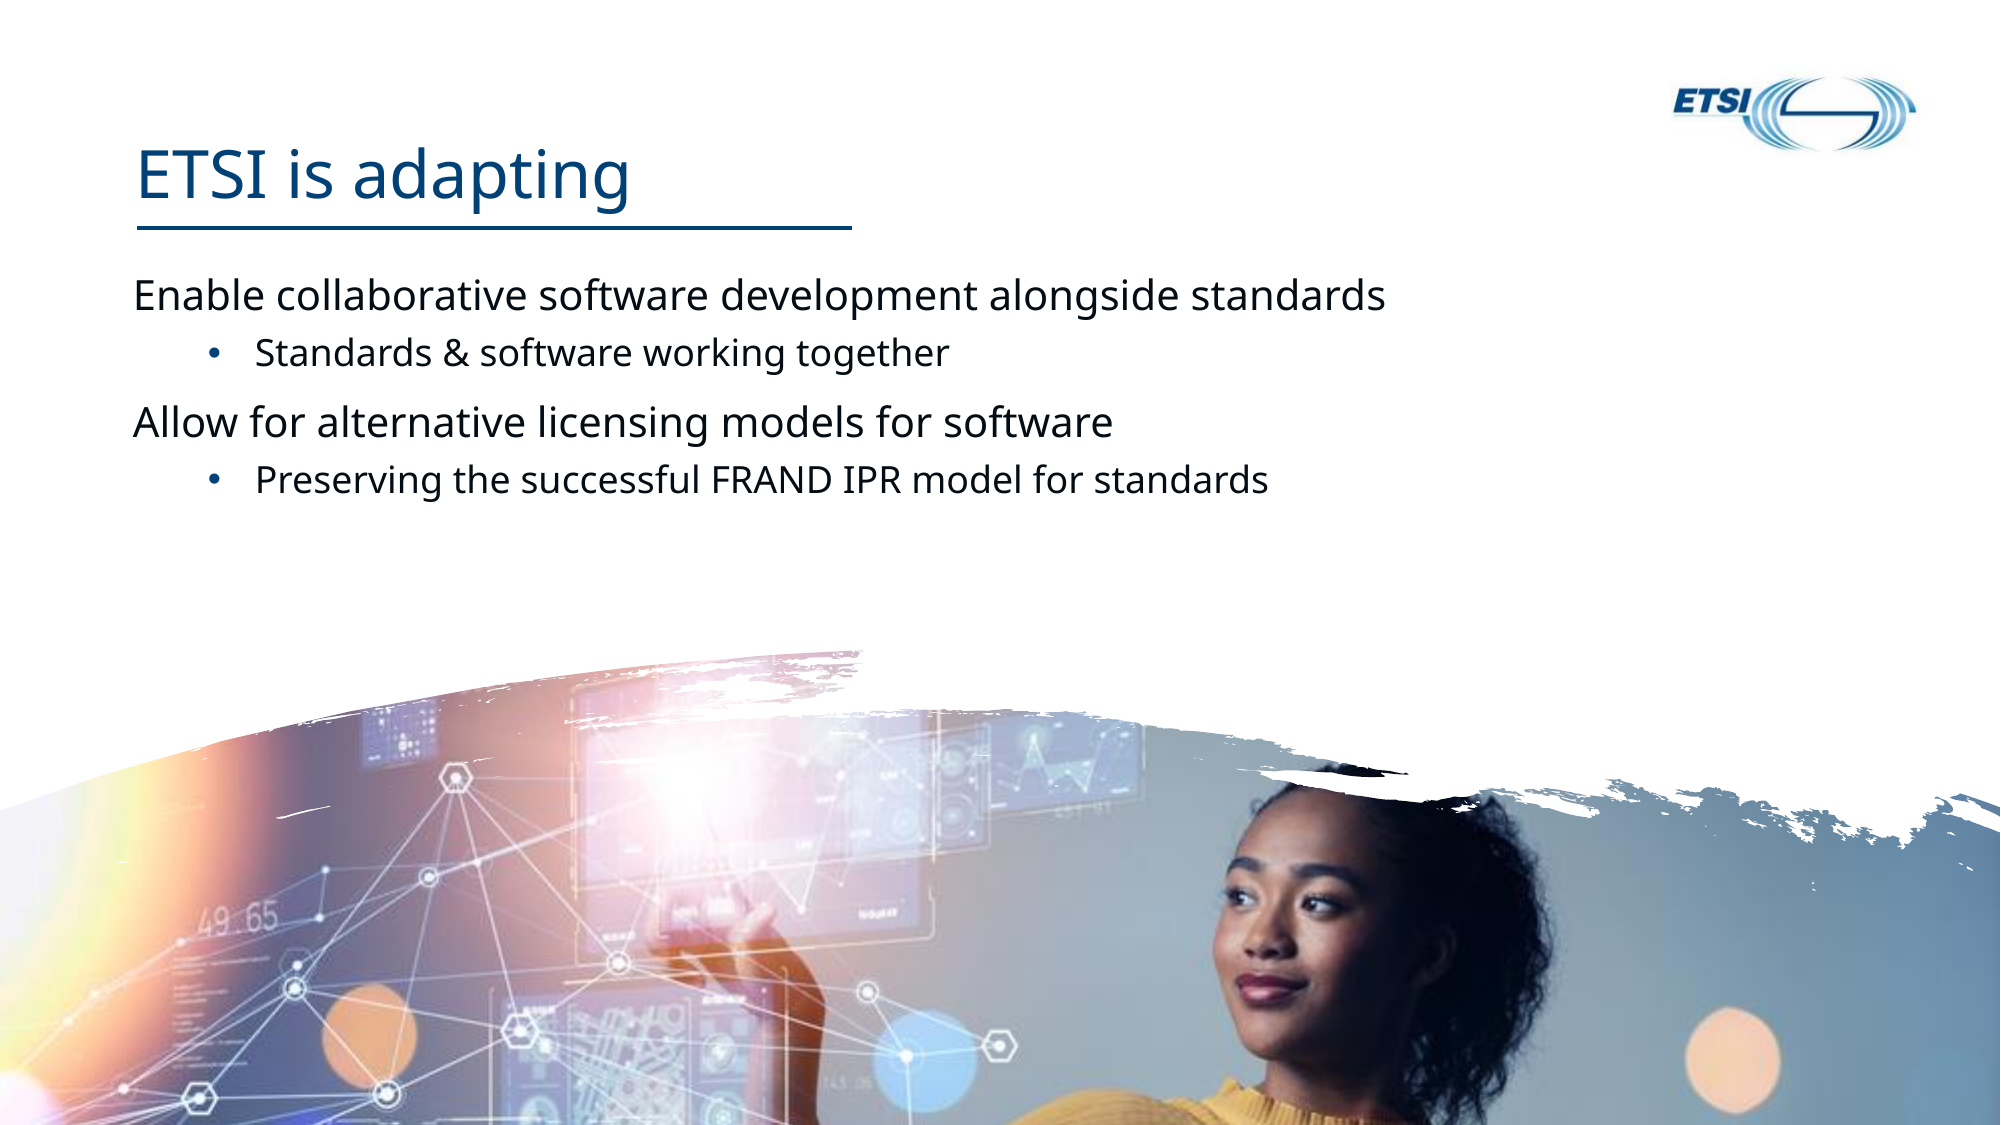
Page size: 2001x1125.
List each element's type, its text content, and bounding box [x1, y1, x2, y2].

list Enable collaborative software development alongside standards Standards & software working together Allow for alternative licensing models for software Preserving the successful FRAND IPR model for standards [132, 261, 1705, 475]
title ETSI is adapting [120, 133, 1363, 223]
picture [0, 650, 2000, 1125]
picture [1671, 66, 1931, 157]
